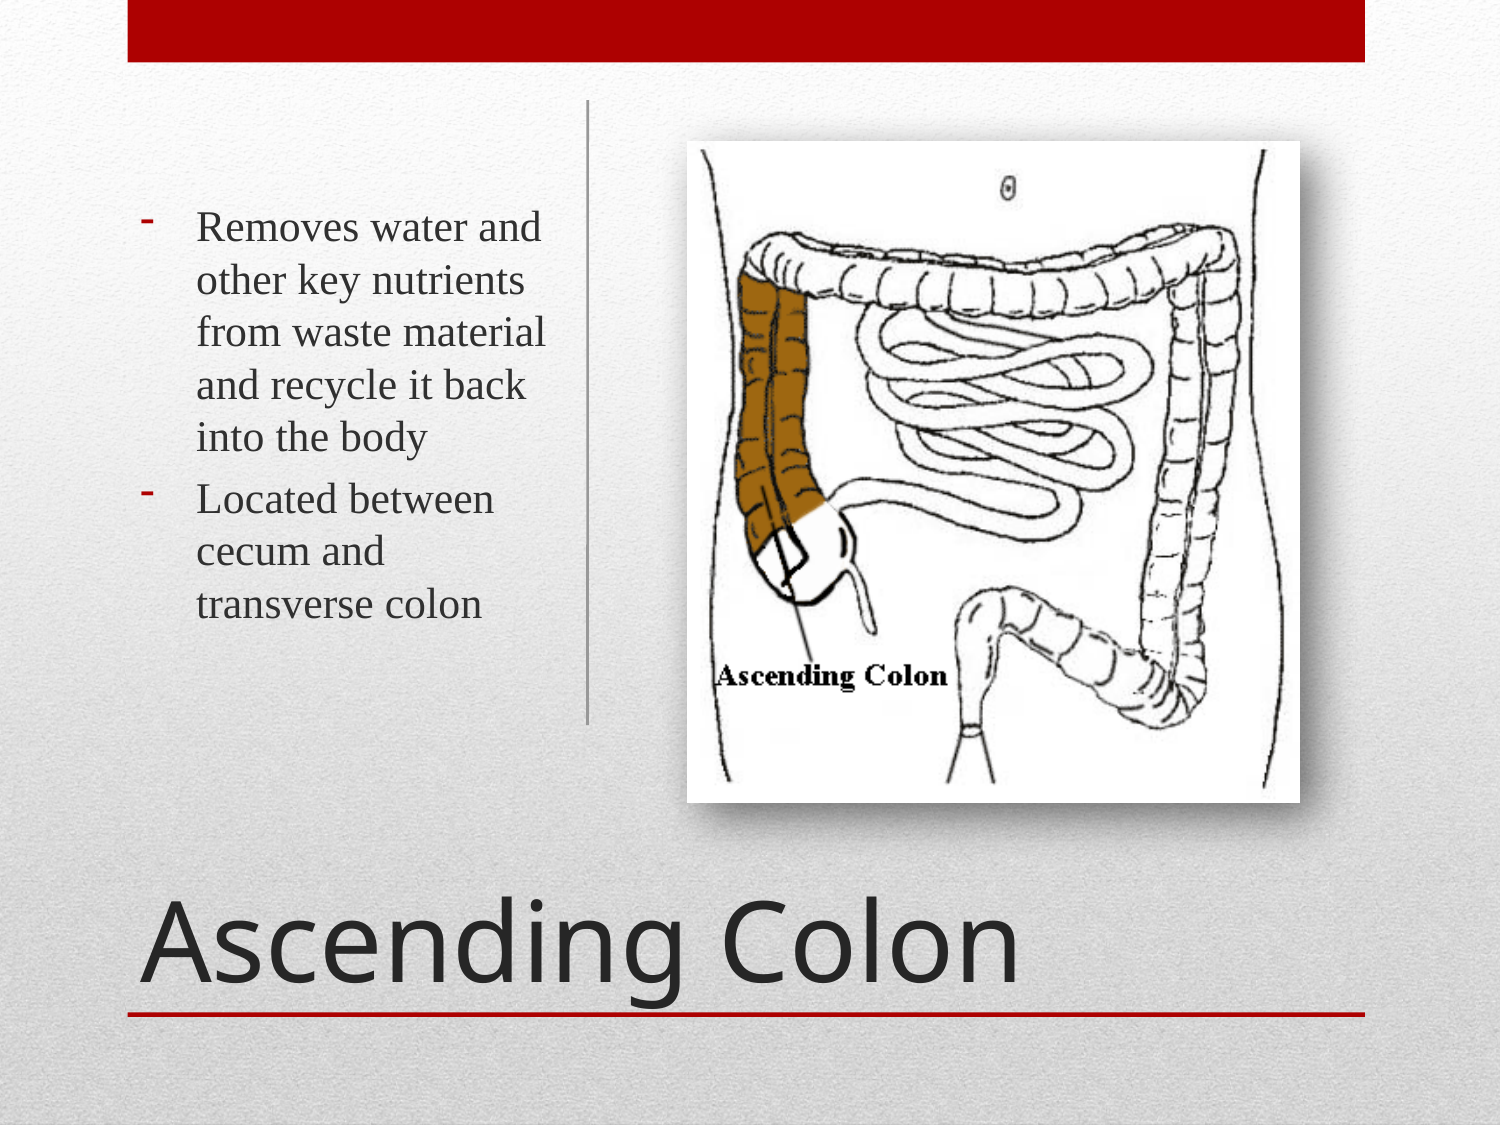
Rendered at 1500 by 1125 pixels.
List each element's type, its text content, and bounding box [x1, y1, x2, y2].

picture [686, 140, 1301, 804]
title Ascending Colon [125, 750, 1238, 1013]
list Removes water and other key nutrients from waste material and recycle it back into the body Located between cecum and transverse colon [125, 75, 564, 750]
